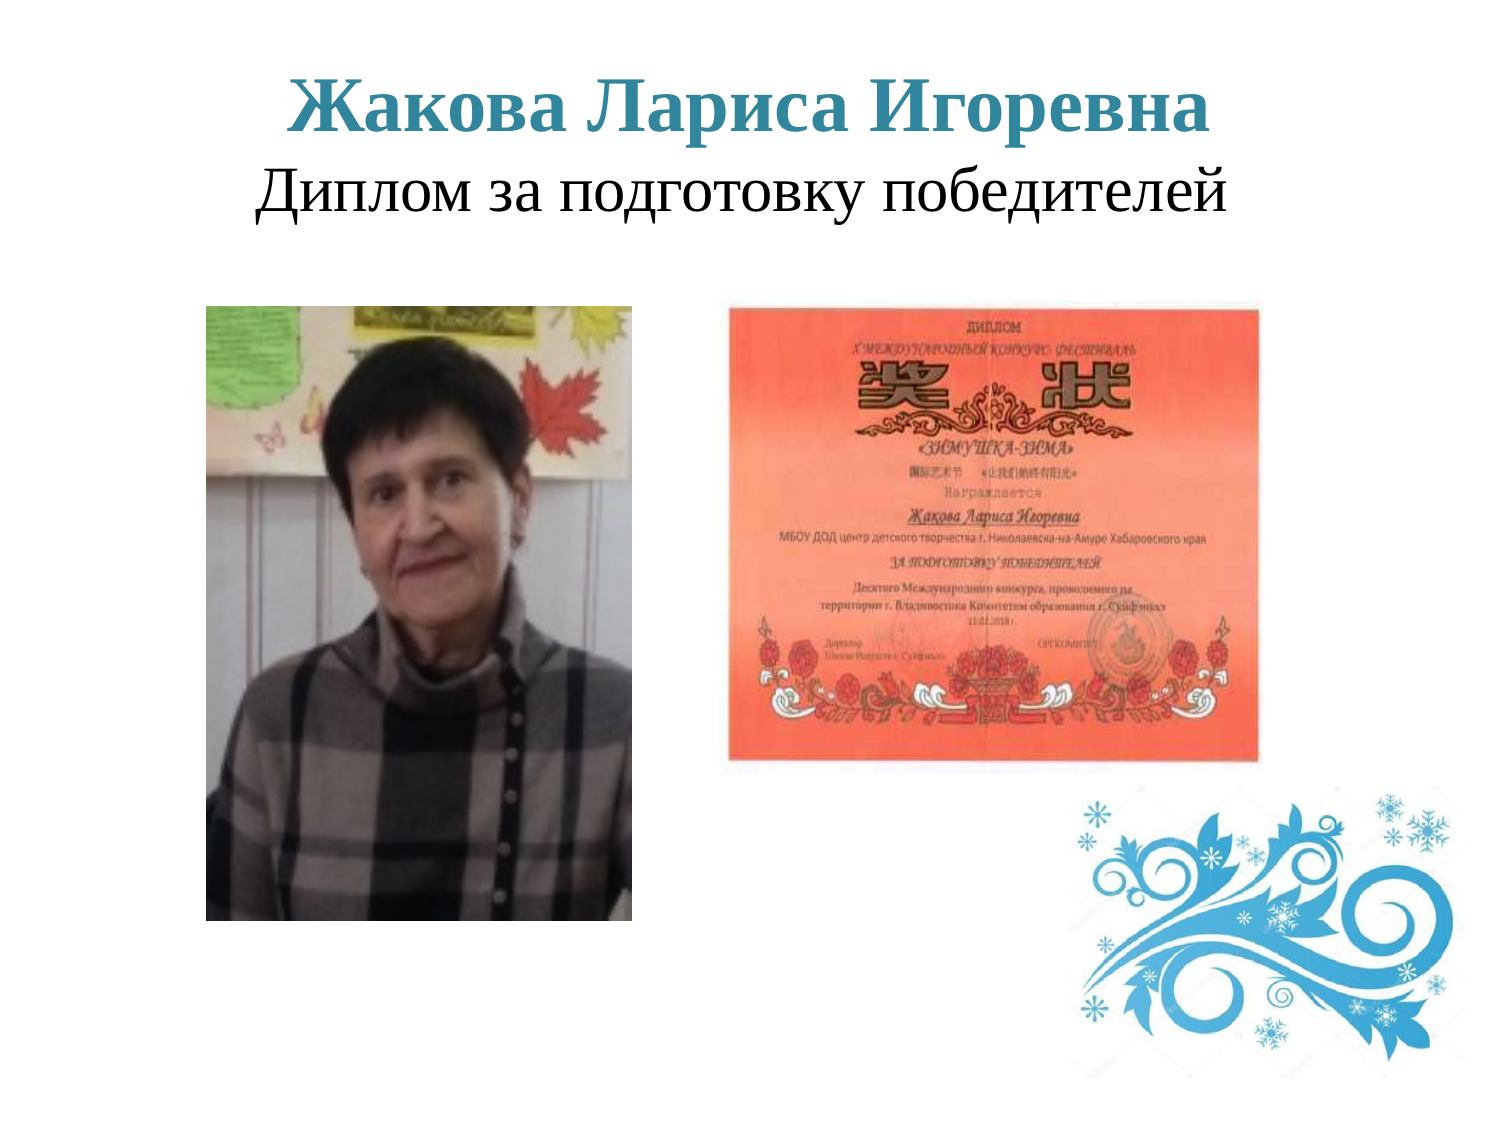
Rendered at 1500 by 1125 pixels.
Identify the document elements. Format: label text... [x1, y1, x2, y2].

picture [206, 306, 633, 921]
picture [1068, 786, 1465, 1079]
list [719, 301, 1264, 775]
title Жакова Лариса Игоревна Диплом за подготовку победителей [75, 45, 1425, 233]
